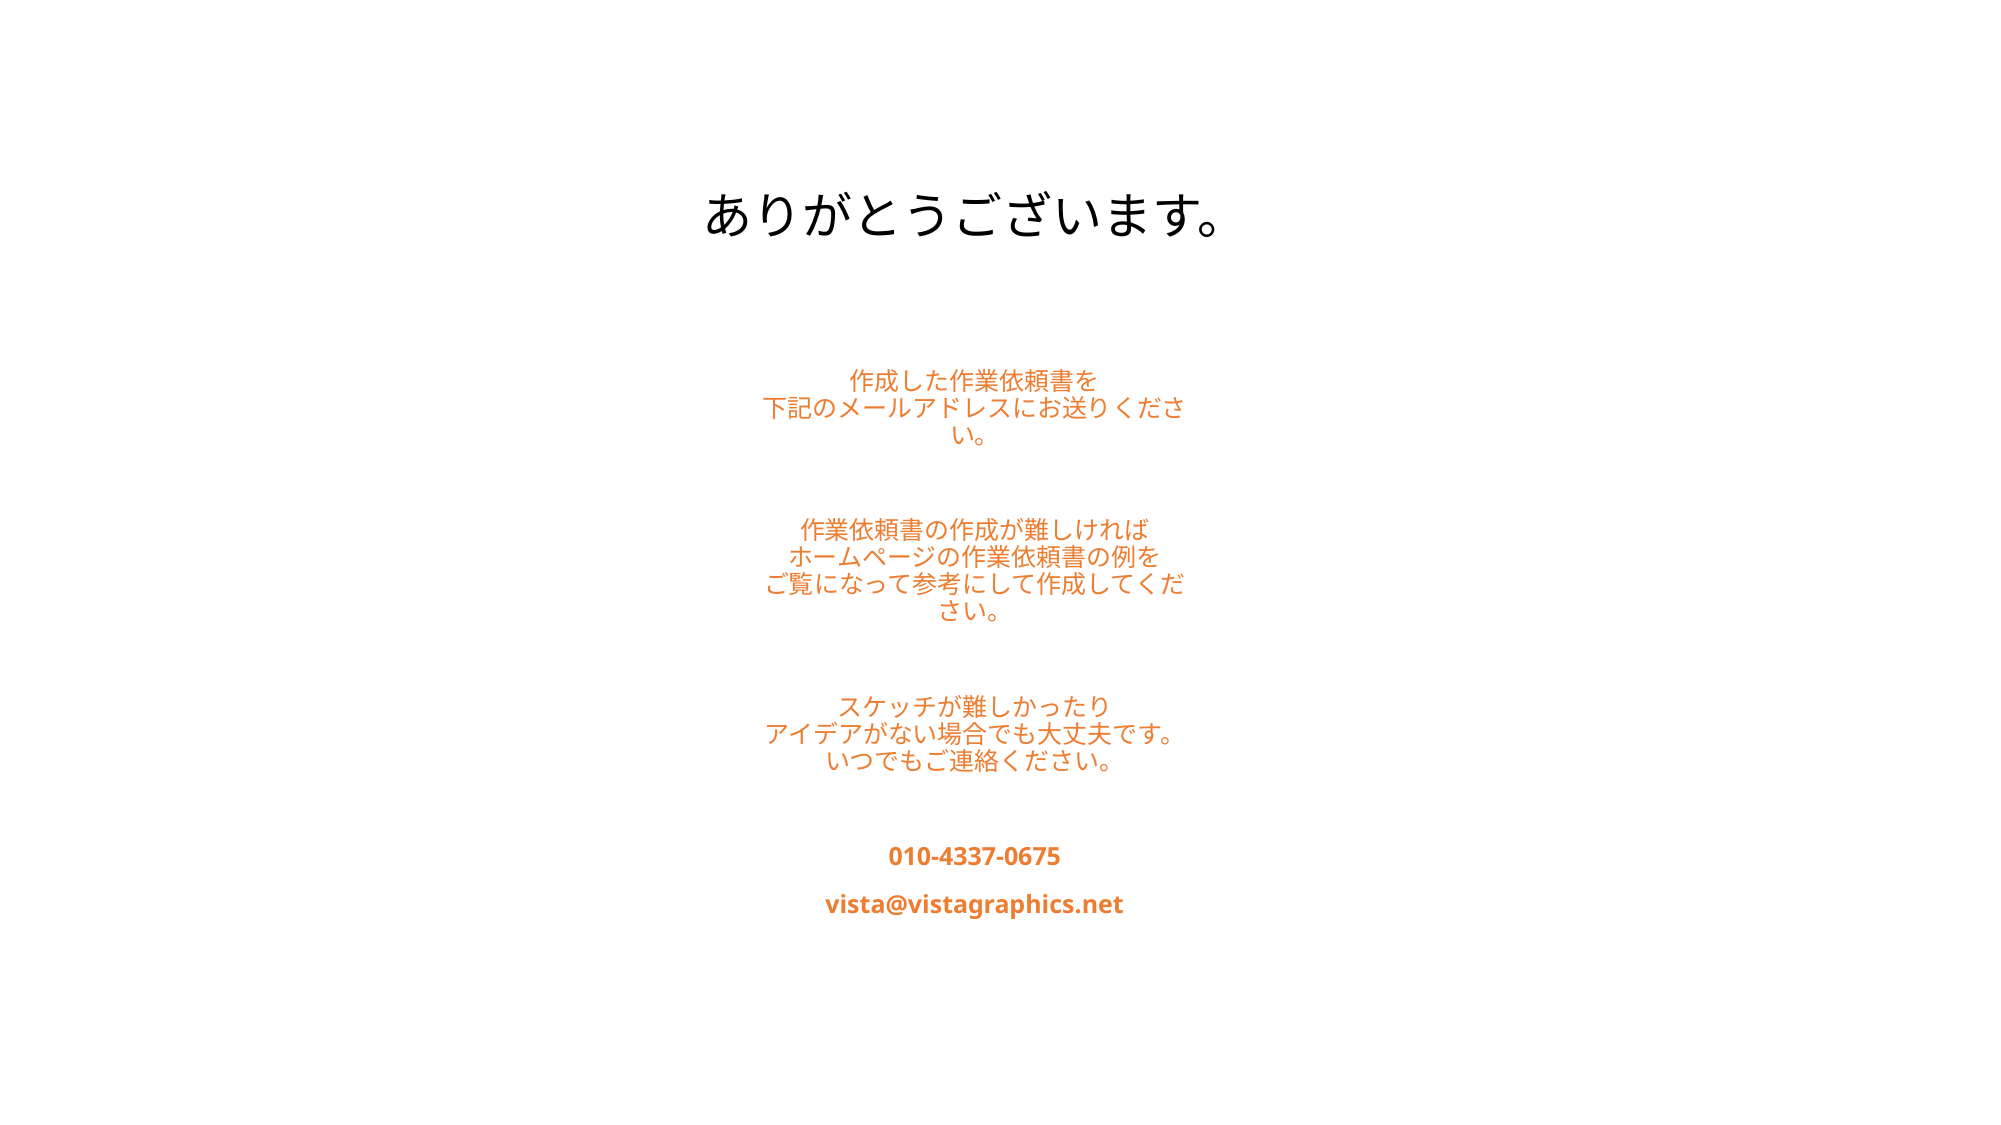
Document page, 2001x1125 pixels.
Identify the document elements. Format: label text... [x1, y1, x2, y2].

text_box 作成した作業依頼書を 下記のメールアドレスにお送りください。 作業依頼書の作成が難しければ ホームページの作業依頼書の例を ご覧になって参考にして作成してください。 スケッチが難しかったり アイデアがない場合でも大丈夫です。 いつでもご連絡ください。 010-4337-0675 vista@vistagraphics.net [740, 361, 1210, 1023]
title ありがとうございます。 [614, 156, 1336, 253]
